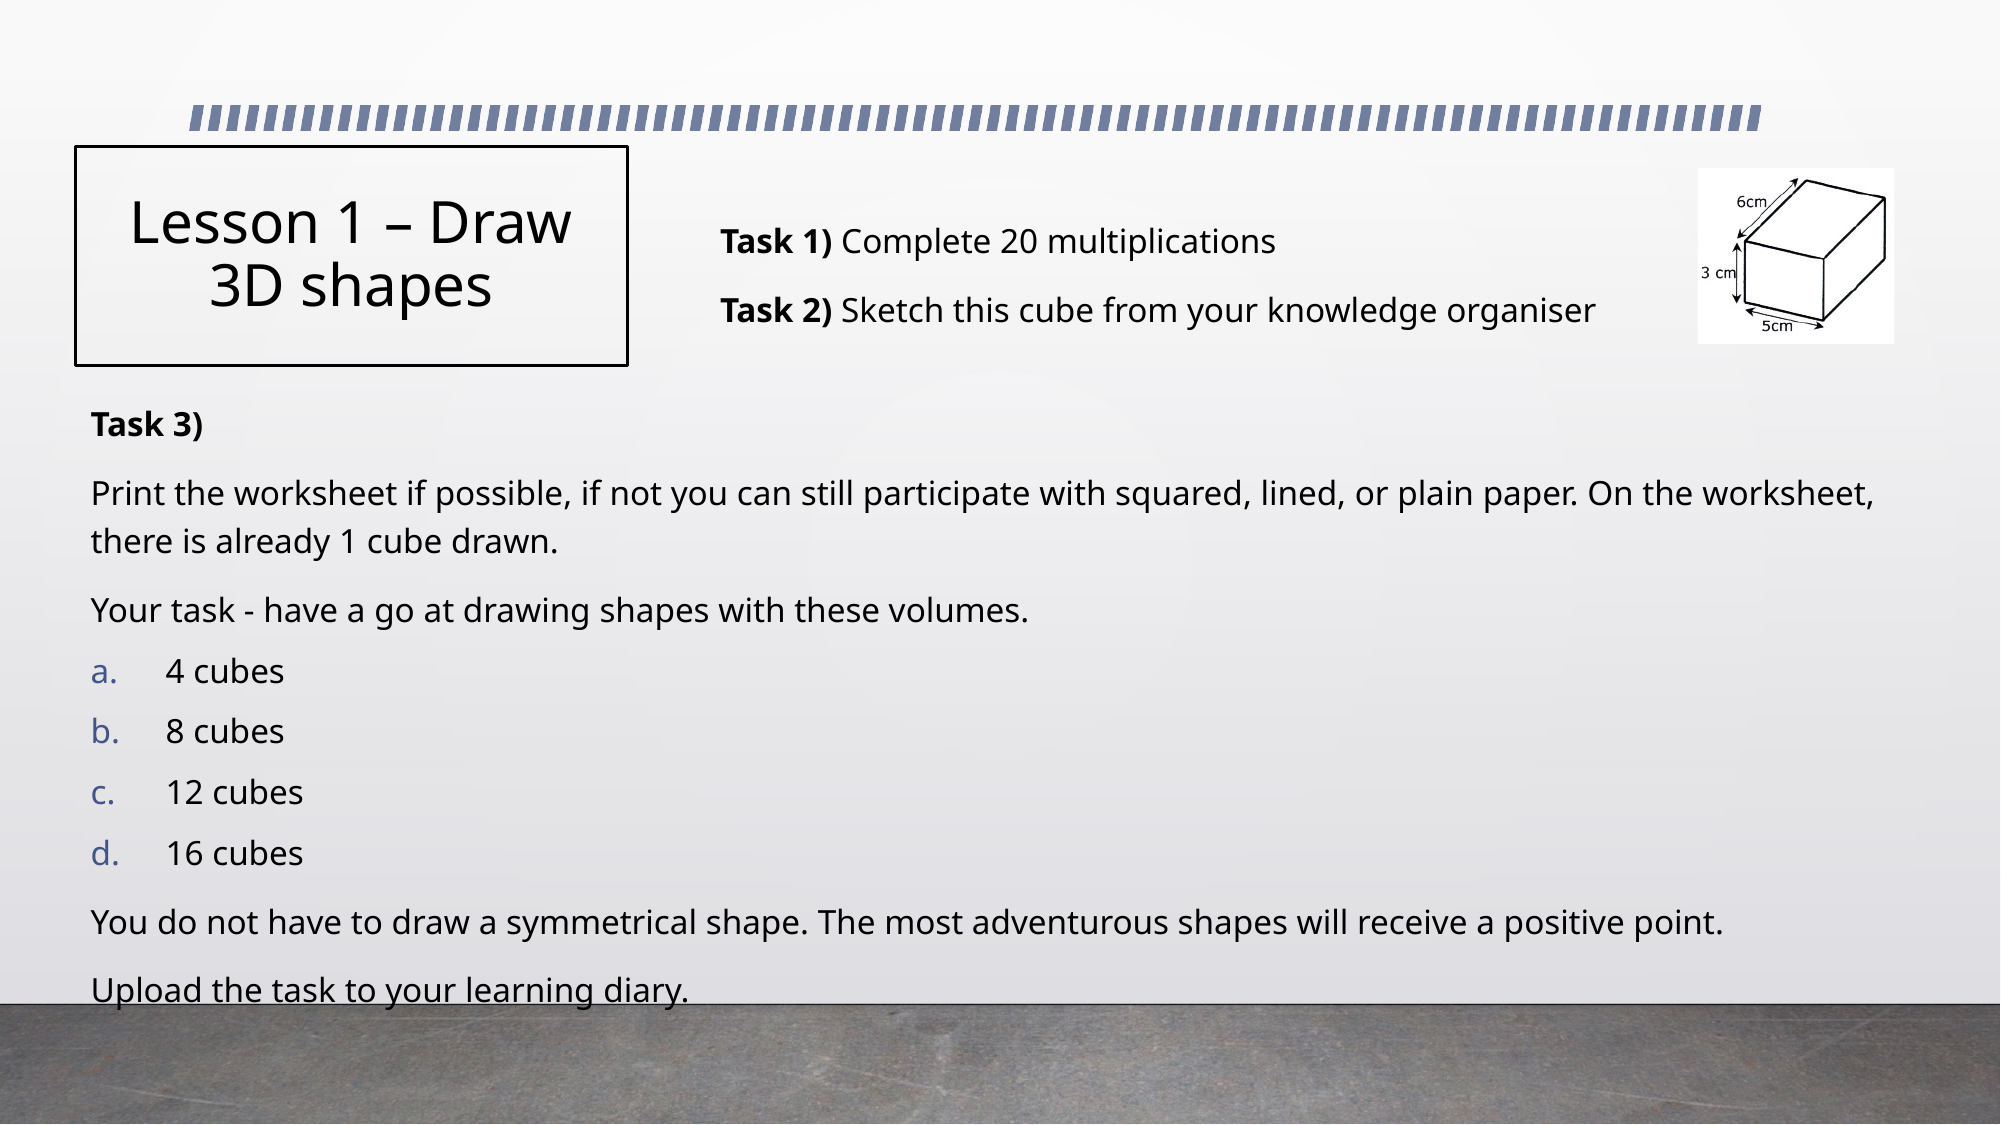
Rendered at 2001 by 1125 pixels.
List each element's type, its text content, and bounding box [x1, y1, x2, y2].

title Lesson 1 – Draw 3D shapes [75, 146, 628, 366]
text_box Task 1) Complete 20 multiplications Task 2) Sketch this cube from your knowledge organiser [705, 204, 1925, 407]
list Task 3) Print the worksheet if possible, if not you can still participate with squared, lined, or plain paper. On the worksheet, there is already 1 cube drawn. Your task - have a go at drawing shapes with these volumes. 4 cubes 8 cubes 12 cubes 16 cubes You do not have to draw a symmetrical shape. The most adventurous shapes will receive a positive point. Upload the task to your learning diary. [75, 388, 1962, 1008]
picture [0, 1004, 2000, 1124]
picture [1697, 168, 1895, 344]
